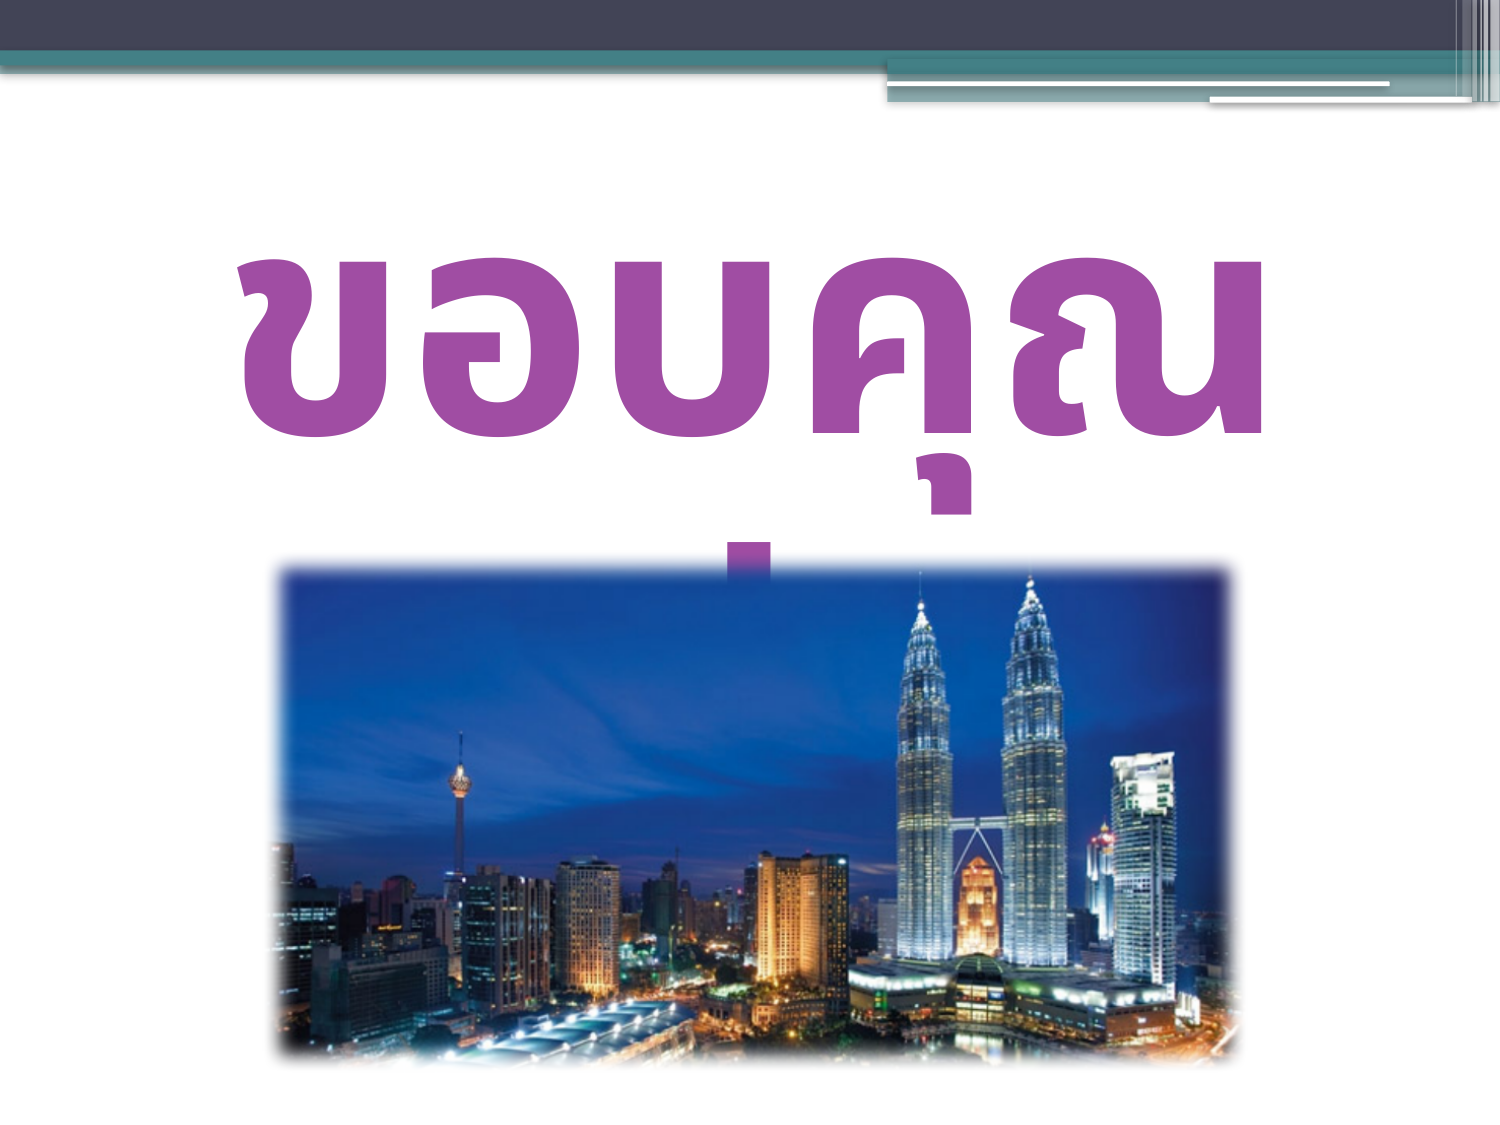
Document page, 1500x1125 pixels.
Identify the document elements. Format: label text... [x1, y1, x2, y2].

picture [262, 550, 1248, 1073]
text_box ขอบคุณค่ะ [193, 113, 1316, 879]
